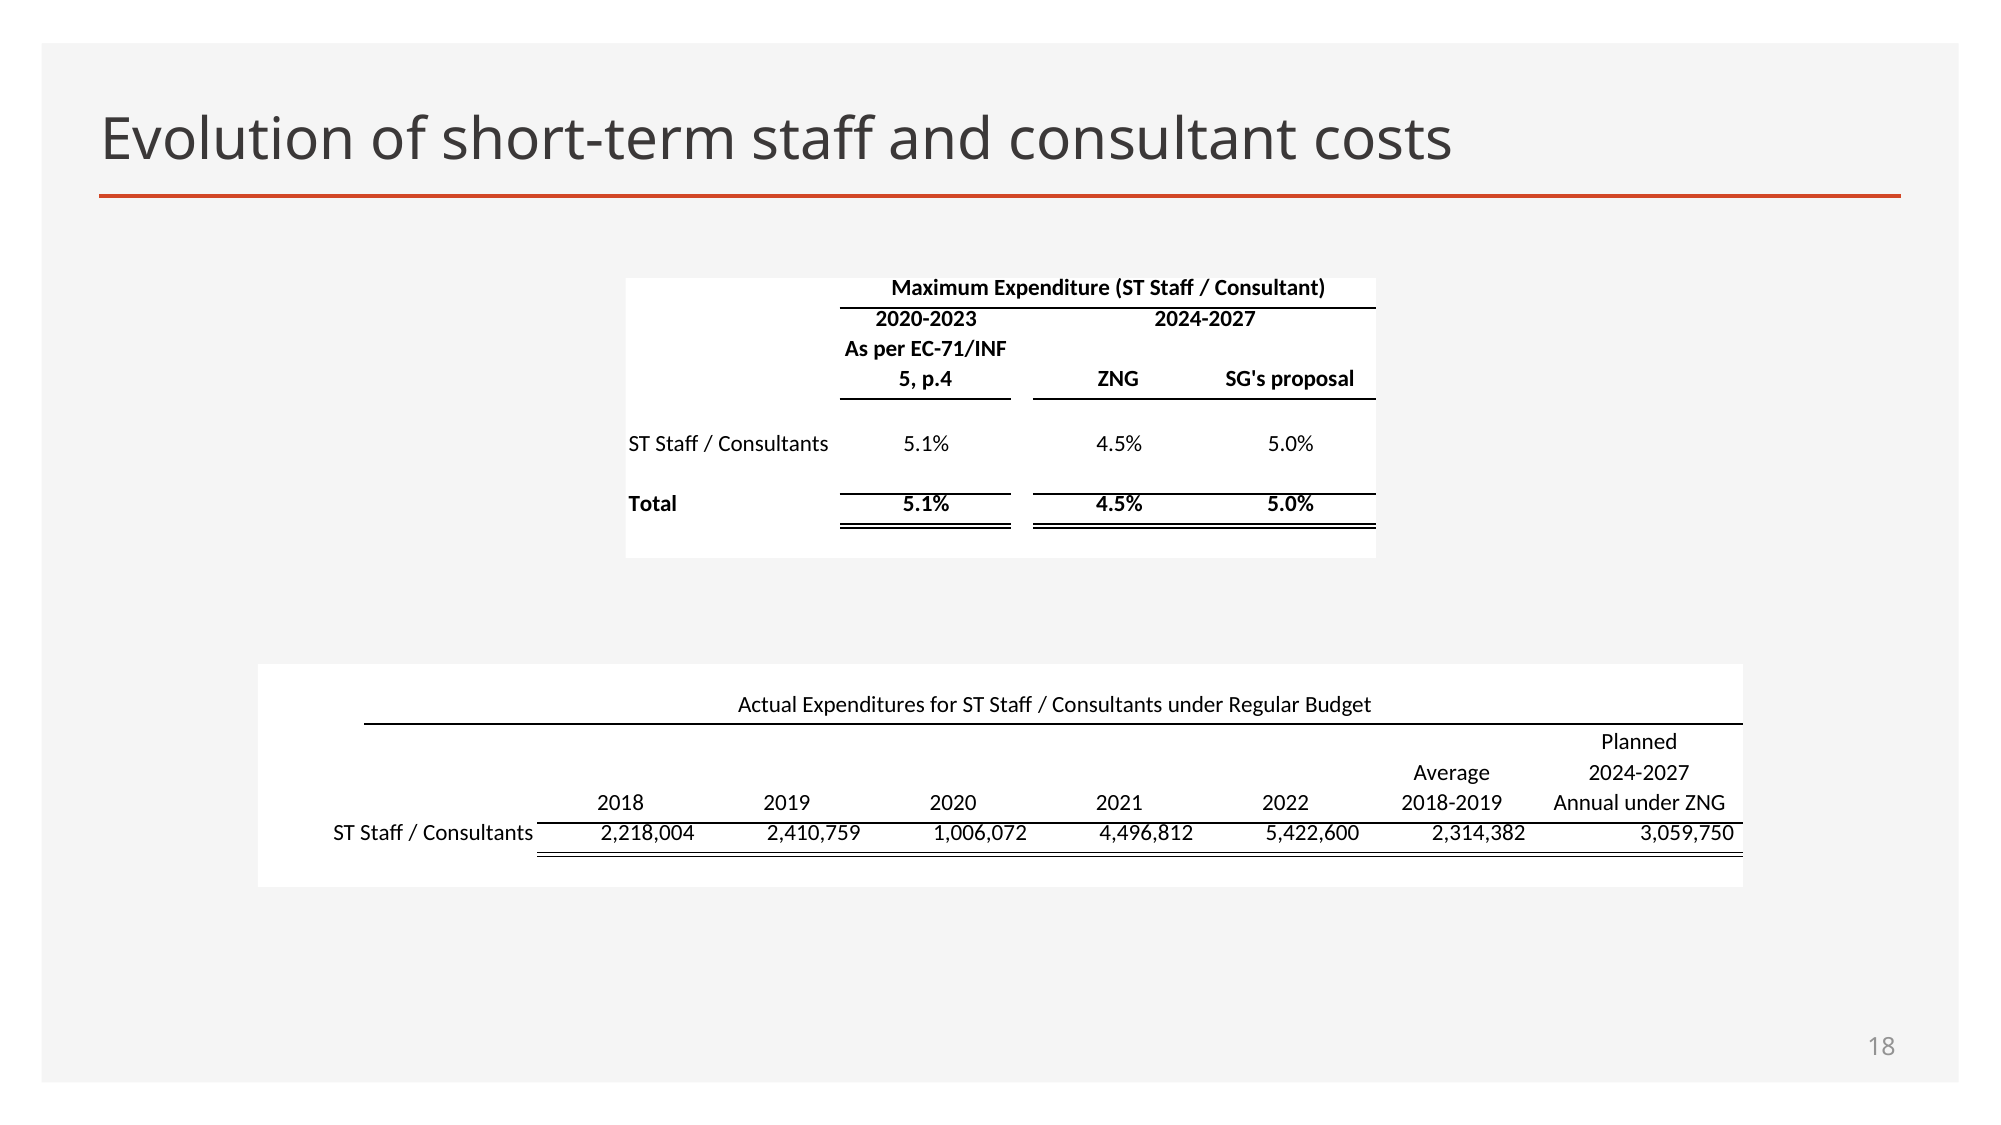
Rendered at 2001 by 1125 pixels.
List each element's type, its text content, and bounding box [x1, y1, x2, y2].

text_box [88, 250, 1856, 1052]
title Evolution of short-term staff and consultant costs [85, 73, 1492, 179]
slide_number 18 [1373, 1017, 1911, 1078]
picture [255, 662, 1745, 888]
picture [623, 276, 1377, 559]
